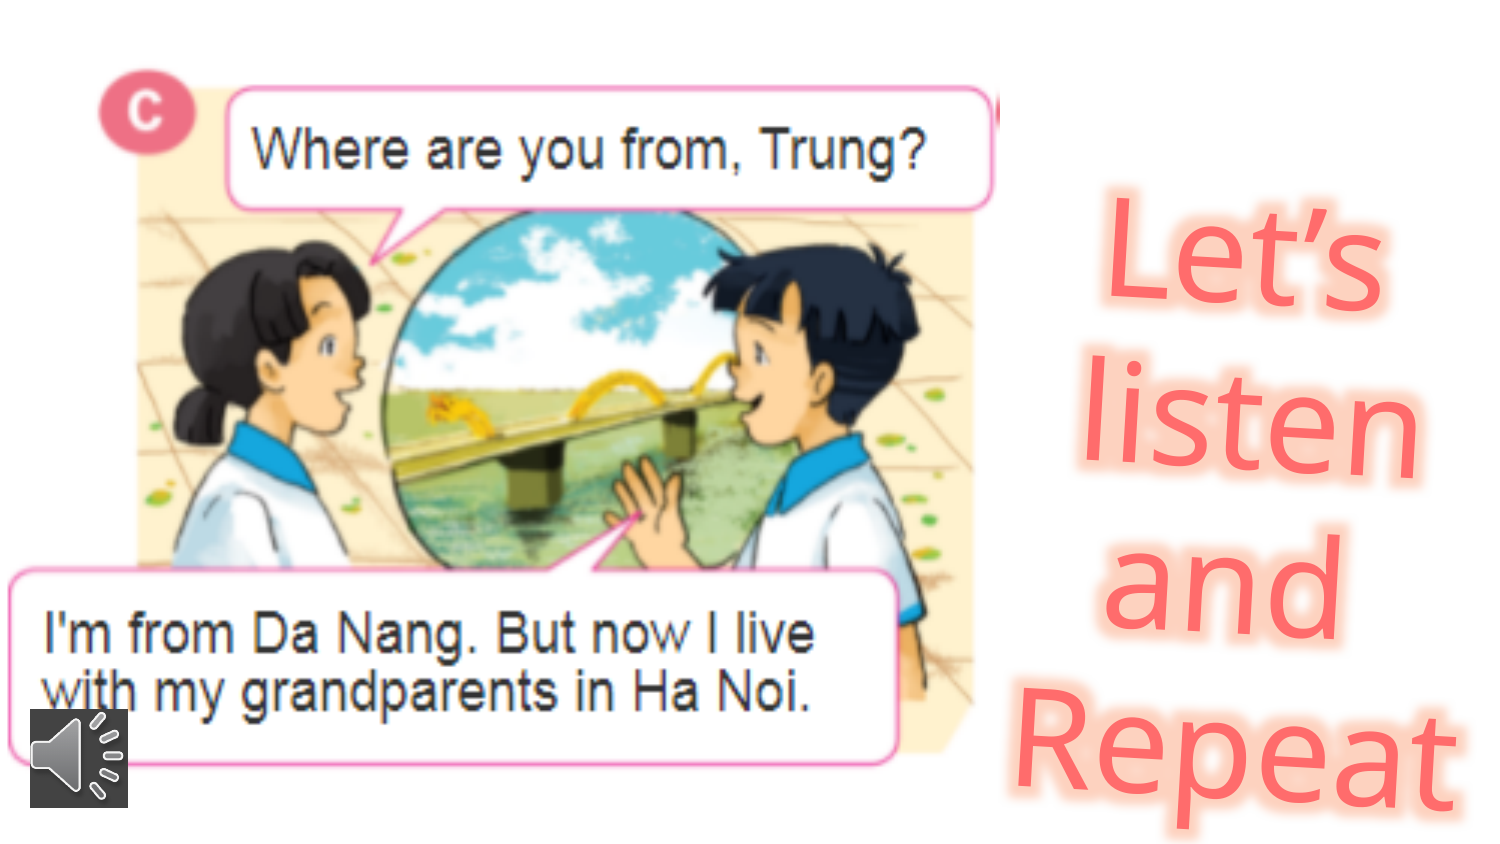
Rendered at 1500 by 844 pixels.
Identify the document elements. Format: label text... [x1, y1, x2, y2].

picture [0, 11, 1000, 809]
text_box Let’s listen and Repeat again. [936, 144, 1500, 844]
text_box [28, 708, 130, 809]
